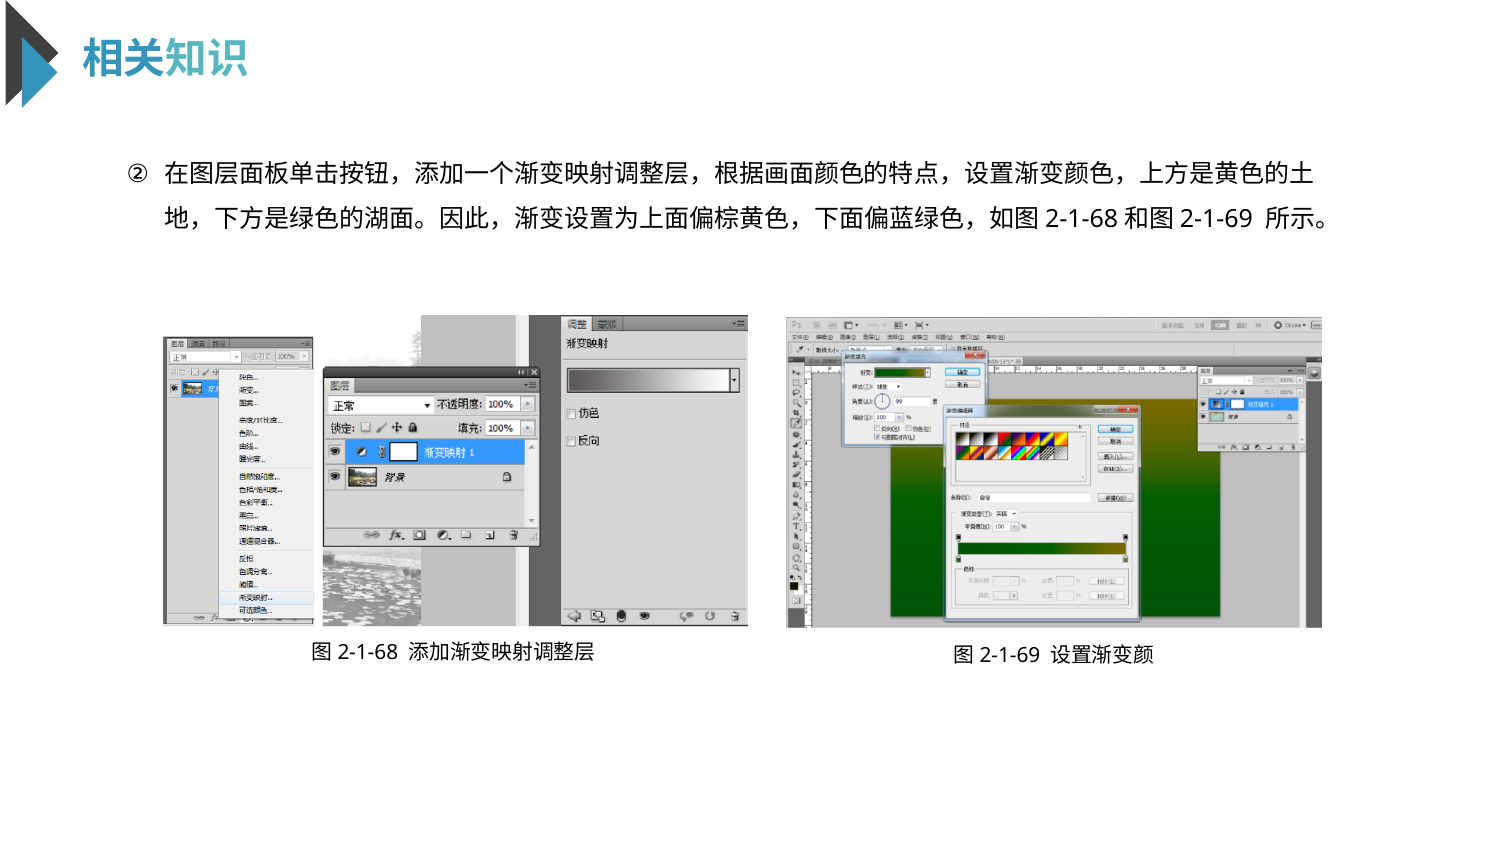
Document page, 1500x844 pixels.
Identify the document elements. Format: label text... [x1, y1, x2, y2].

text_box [784, 315, 1324, 678]
text_box 在图层面板单击按钮，添加一个渐变映射调整层，根据画面颜色的特点，设置渐变颜色，上方是黄色的土地，下方是绿色的湖面。因此，渐变设置为上面偏棕黄色，下面偏蓝绿色，如图2-1-68和图2-1-69 所示。 [111, 135, 1353, 240]
text_box [21, 36, 58, 108]
text_box 相关知识 [82, 31, 250, 83]
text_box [157, 315, 750, 676]
text_box [5, 0, 59, 106]
